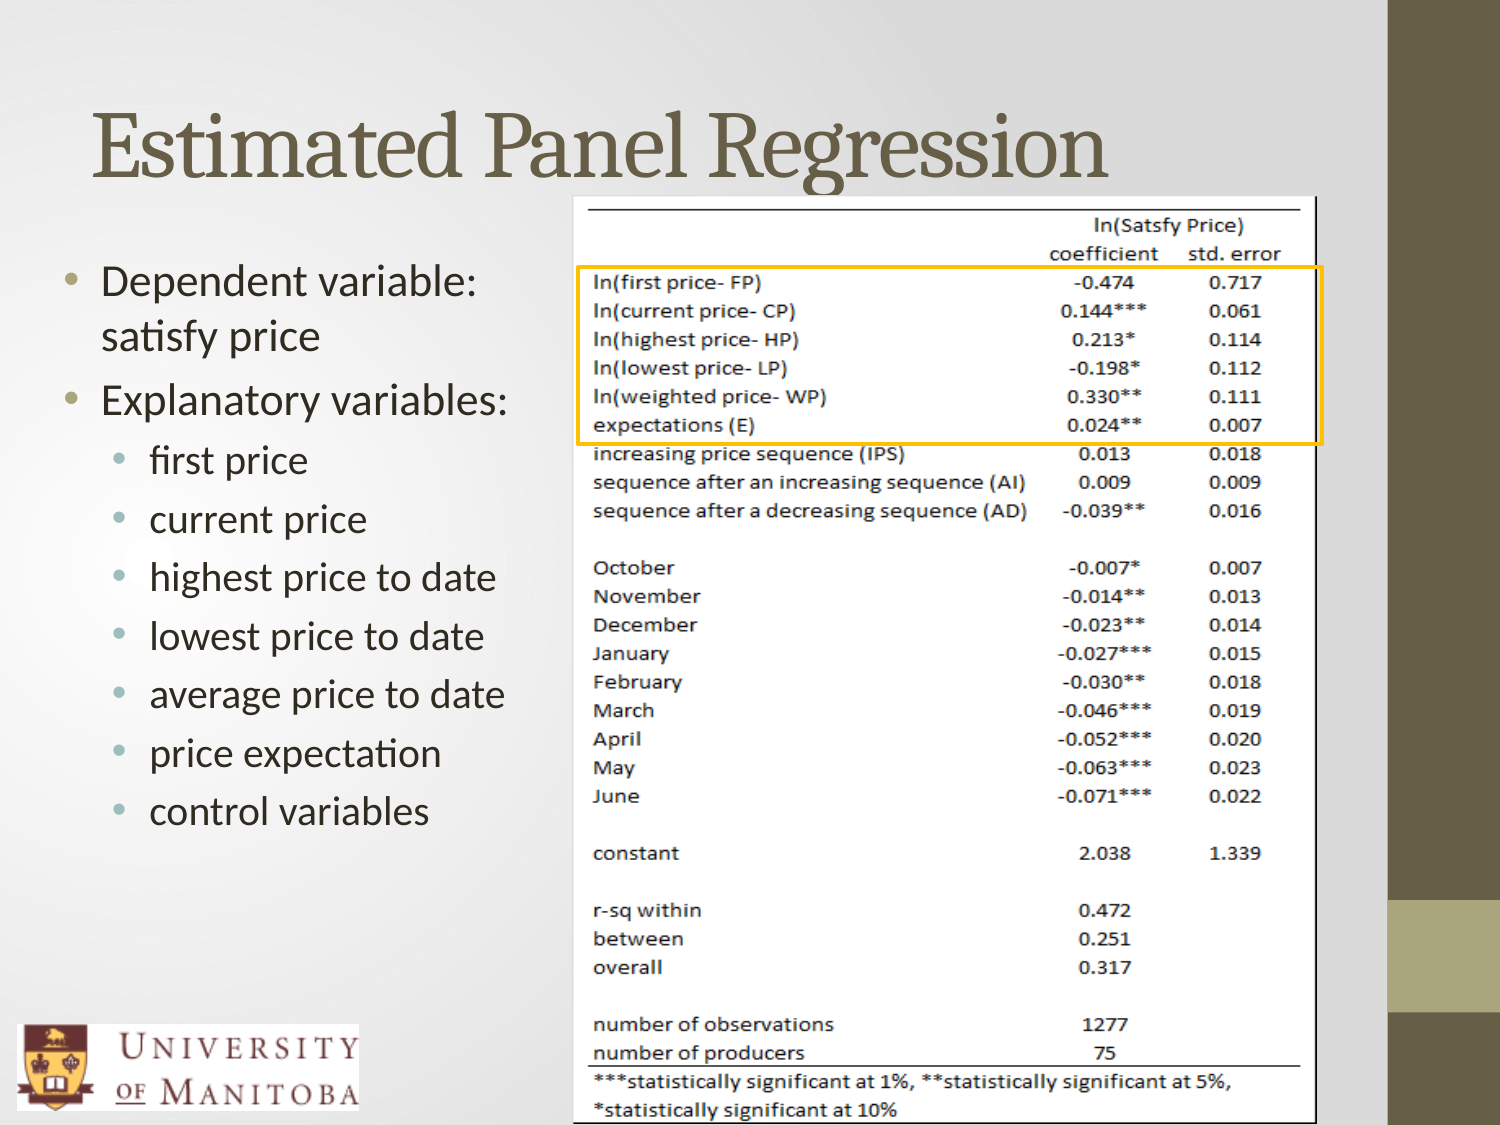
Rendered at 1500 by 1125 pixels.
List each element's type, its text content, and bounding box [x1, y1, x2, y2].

picture [17, 1024, 359, 1112]
picture [572, 194, 1318, 1124]
list Dependent variable: satisfy price Explanatory variables: first price current price highest price to date lowest price to date average price to date price expectation control variables [29, 243, 569, 894]
title Estimated Panel Regression [75, 45, 1325, 233]
